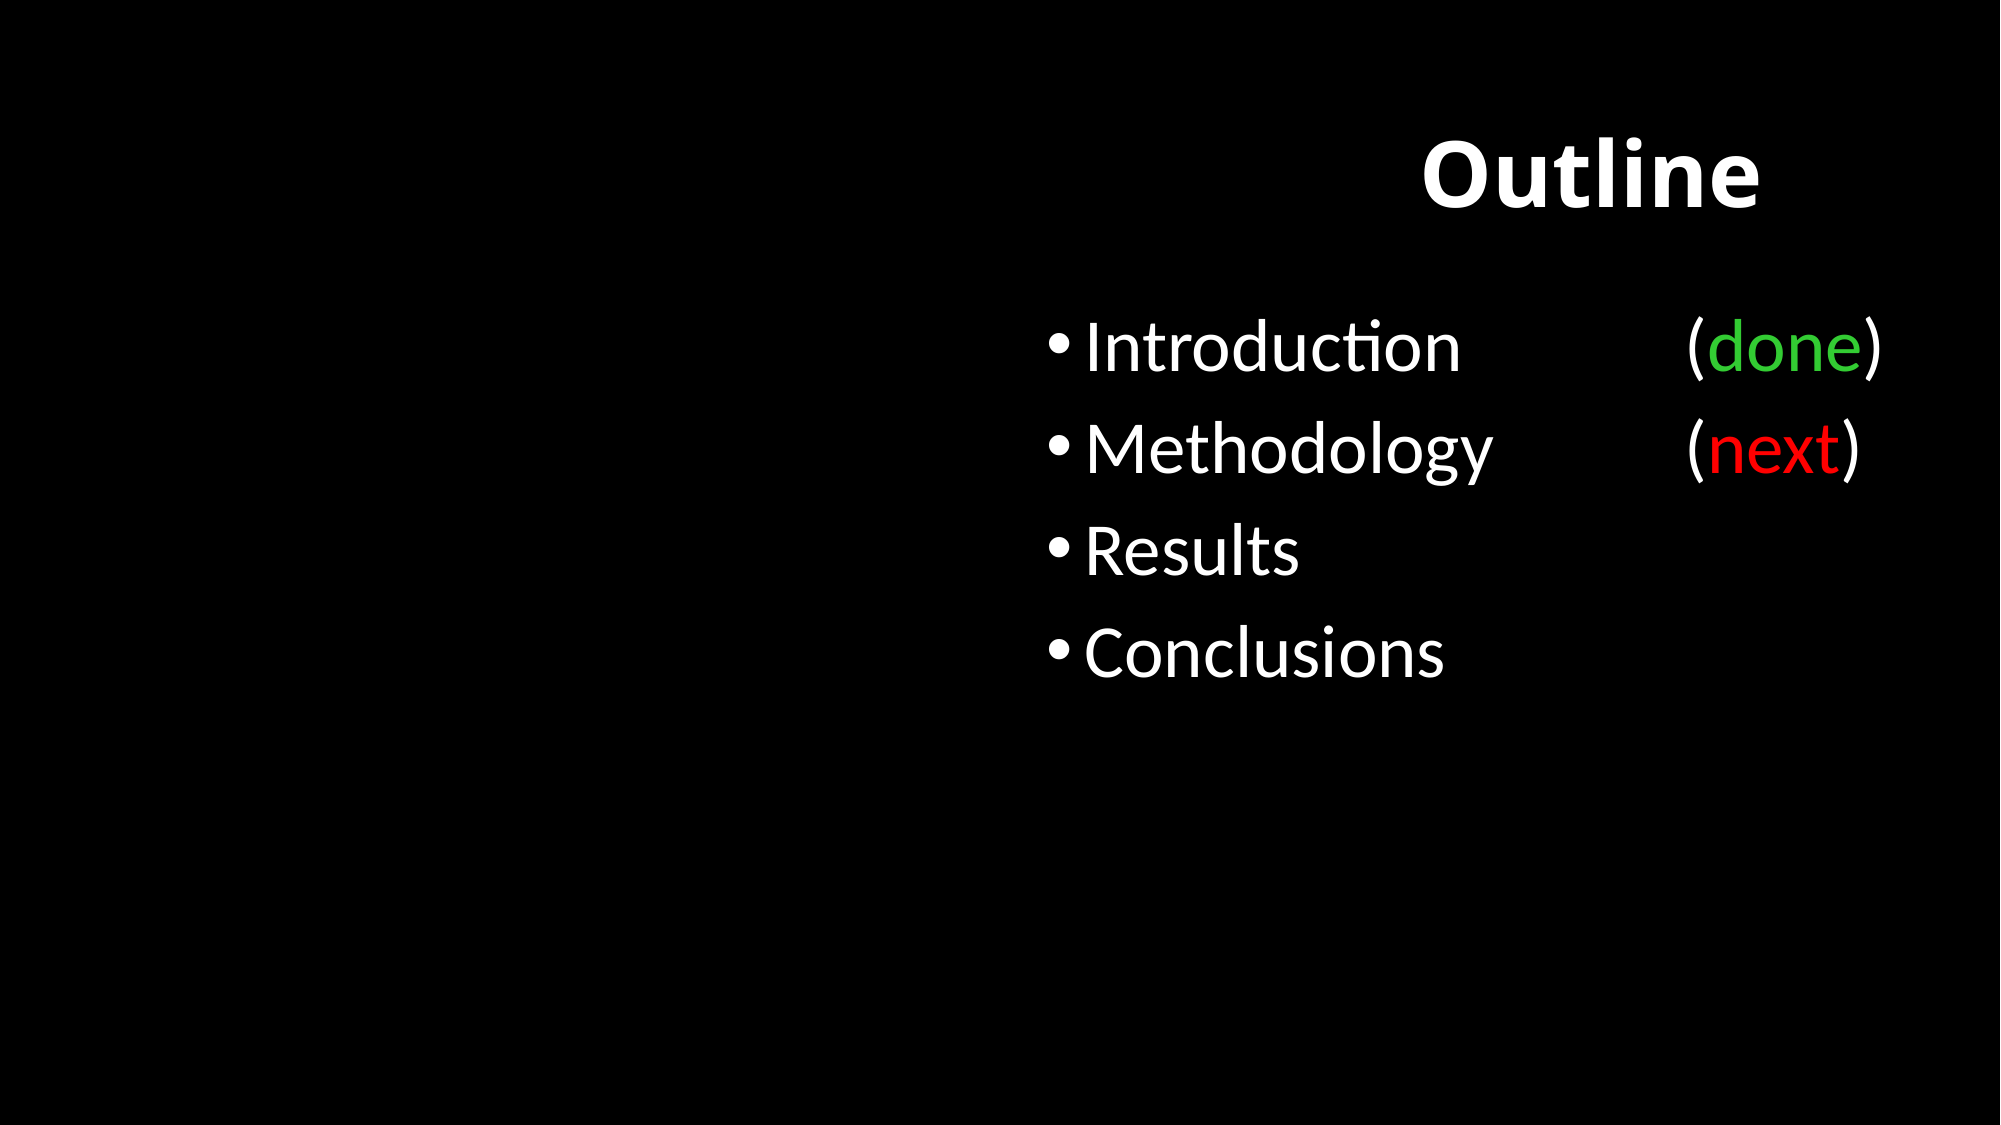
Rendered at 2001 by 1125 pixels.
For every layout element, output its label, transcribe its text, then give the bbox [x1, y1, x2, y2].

list Introduction (done) Methodology (next) Results Conclusions [1031, 299, 1966, 1014]
title Outline [134, 69, 1778, 287]
